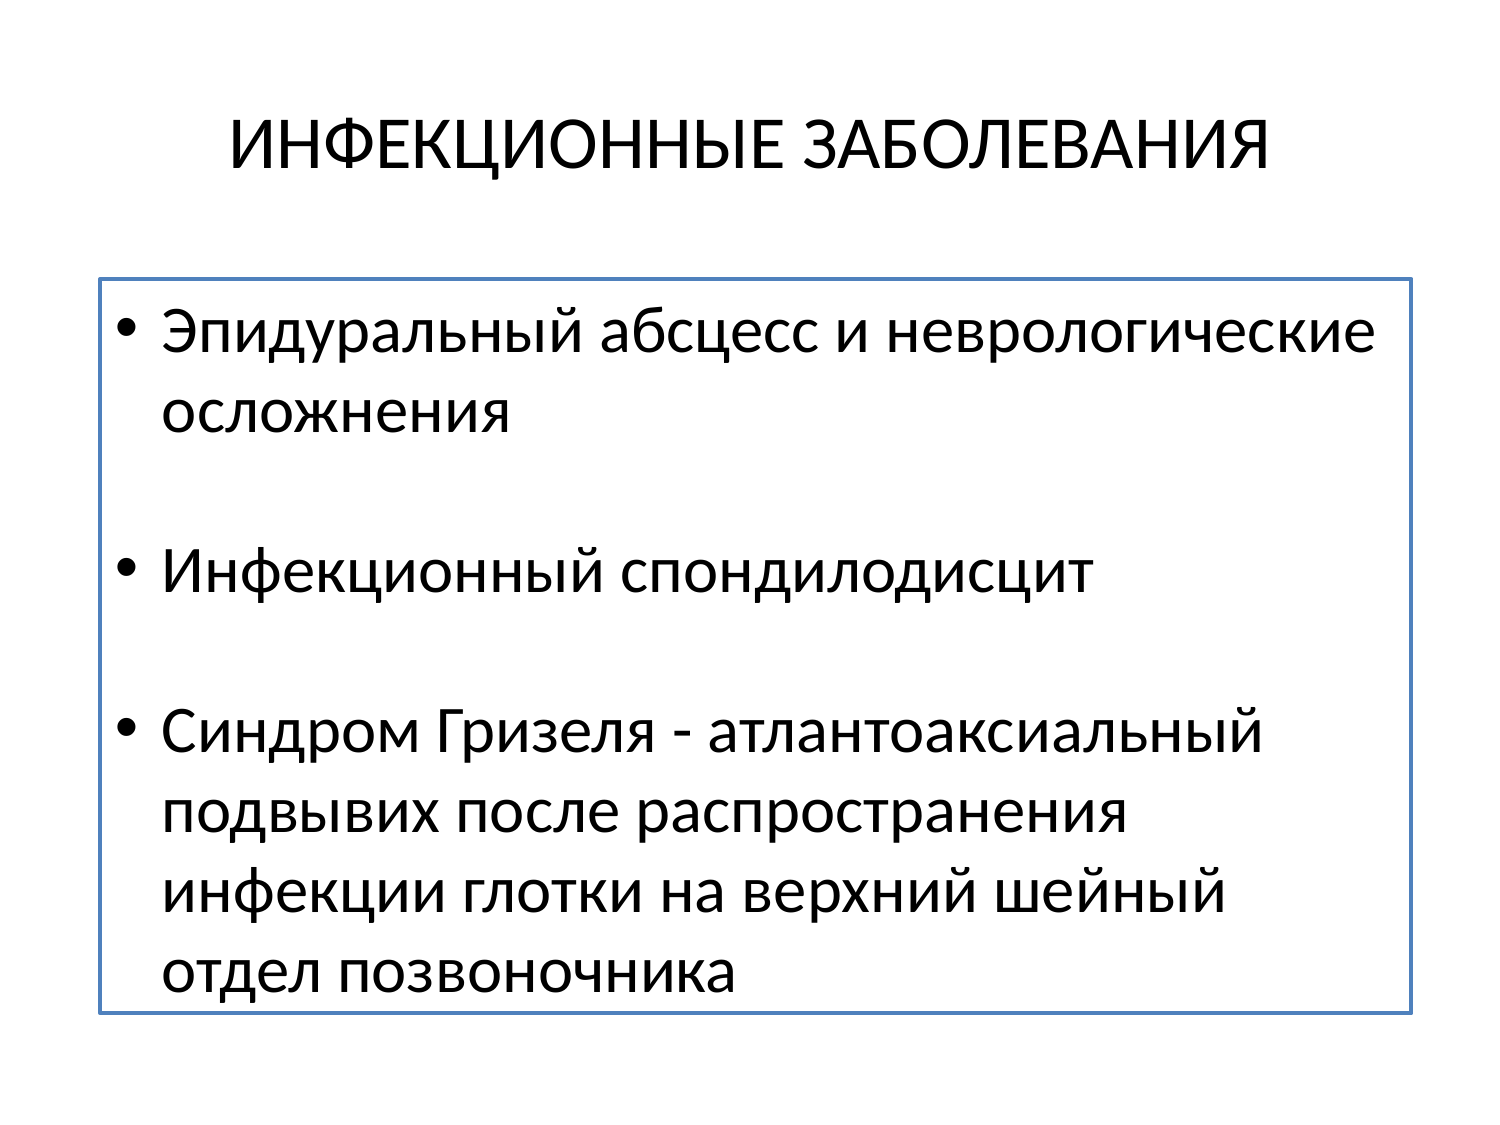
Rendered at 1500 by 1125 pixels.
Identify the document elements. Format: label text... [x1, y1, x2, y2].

text_box Эпидуральный абсцесс и неврологические осложнения Инфекционный спондилодисцит Синдром Гризеля - атлантоаксиальный подвывих после распространения инфекции глотки на верхний шейный отдел позвоночника [98, 277, 1413, 1015]
title ИНФЕКЦИОННЫЕ ЗАБОЛЕВАНИЯ [75, 45, 1425, 233]
